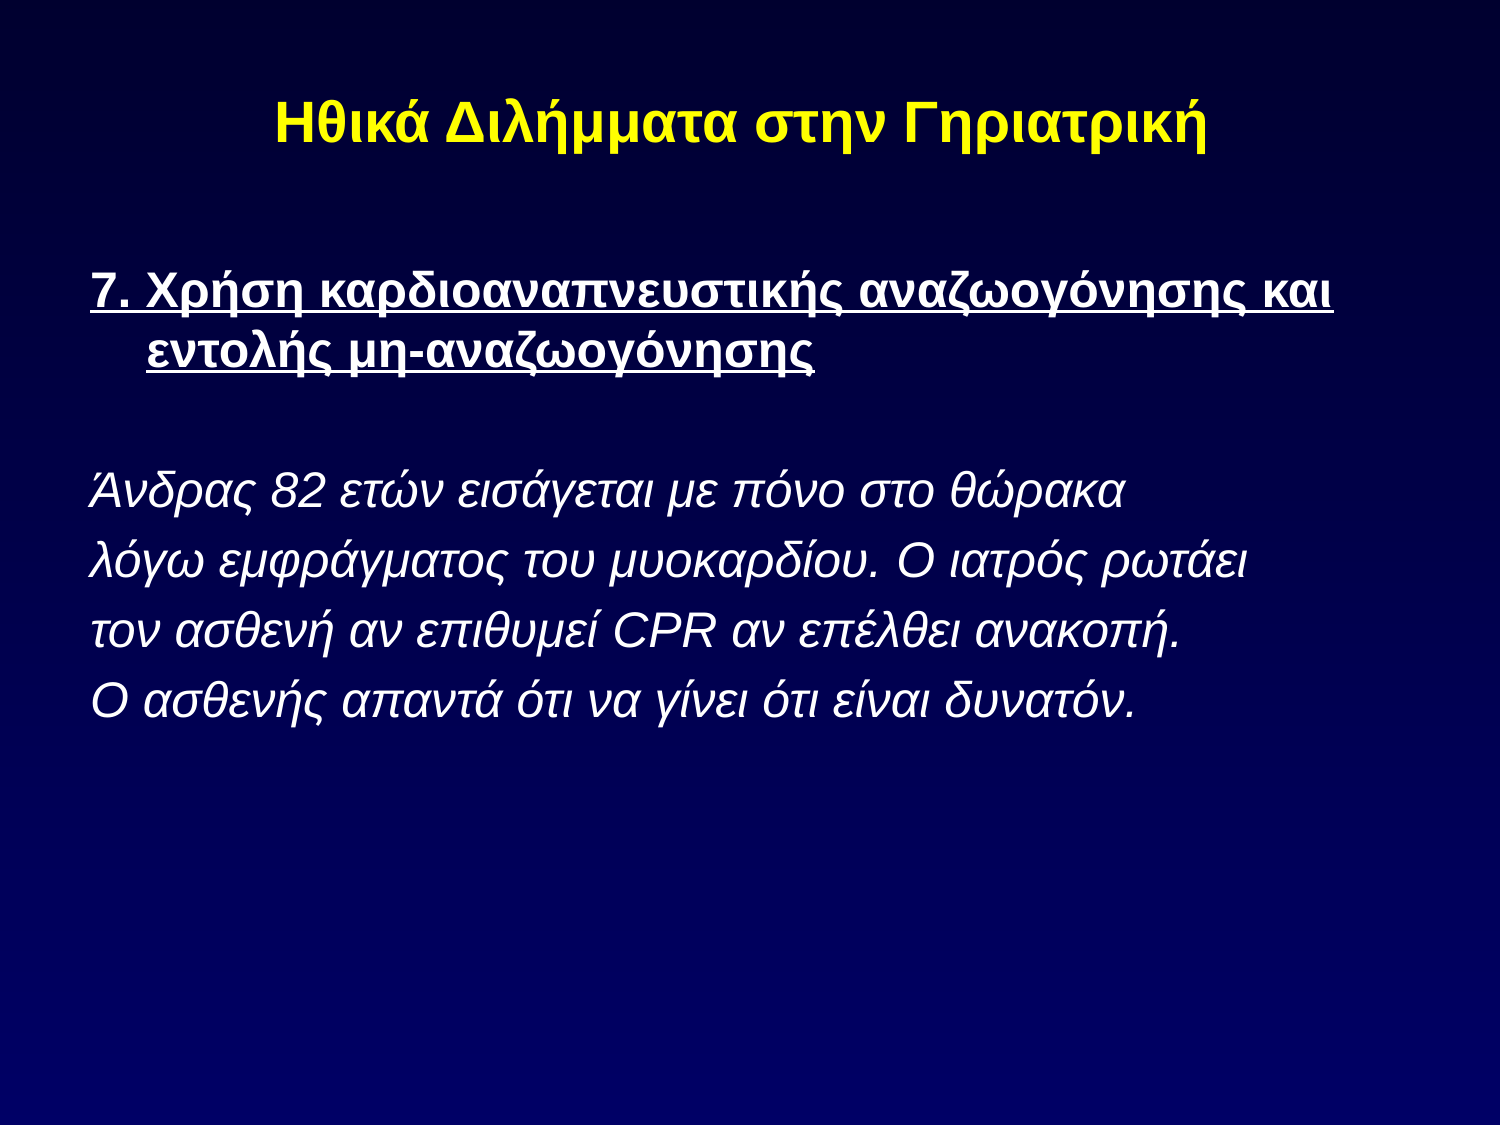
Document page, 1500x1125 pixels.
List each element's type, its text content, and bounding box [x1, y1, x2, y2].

title Ηθικά Διλήμματα στην Γηριατρική [75, 24, 1425, 213]
list 7. Χρήση καρδιοαναπνευστικής αναζωoγόνησης και εντολής μη-αναζωογόνησης Άνδρας 82 ετών εισάγεται με πόνο στο θώρακα λόγω εμφράγματος του μυοκαρδίου. Ο ιατρός ρωτάει τον ασθενή αν επιθυμεί CPR αν επέλθει ανακοπή. Ο ασθενής απαντά ότι να γίνει ότι είναι δυνατόν. [75, 249, 1463, 1050]
